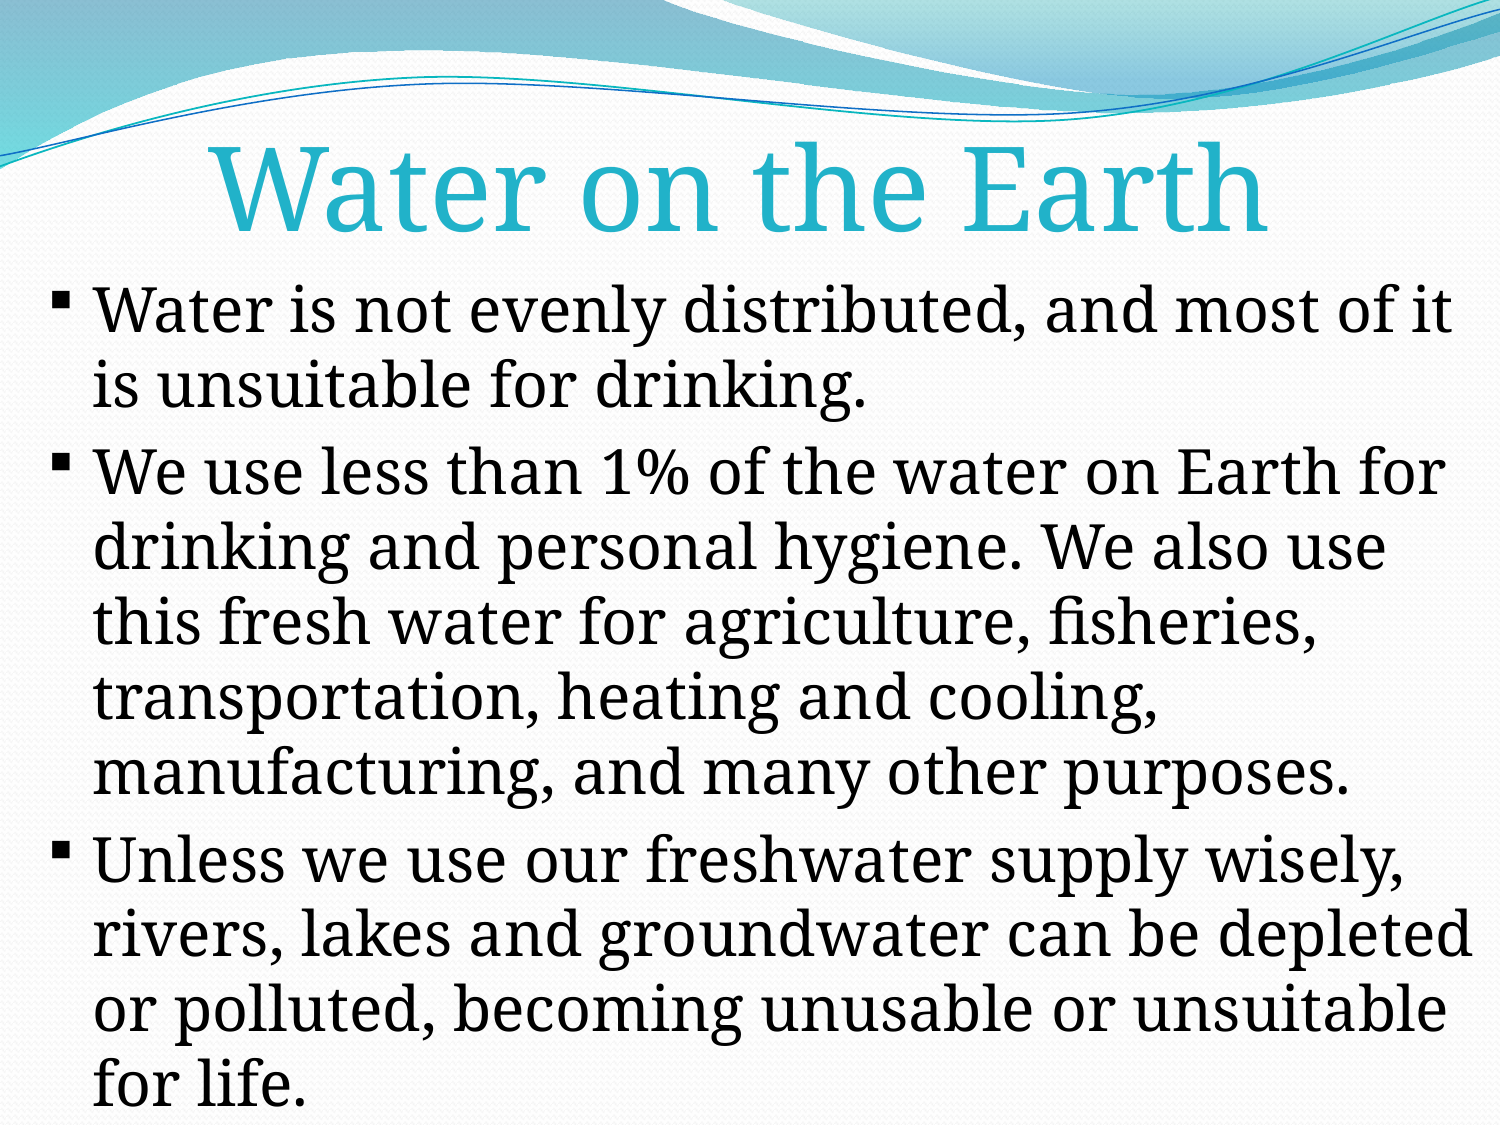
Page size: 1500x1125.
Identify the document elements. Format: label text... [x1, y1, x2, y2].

title Water on the Earth [201, 66, 1277, 255]
list Water is not evenly distributed, and most of it is unsuitable for drinking. We use less than 1% of the water on Earth for drinking and personal hygiene. We also use this fresh water for agriculture, fisheries, transportation, heating and cooling, manufacturing, and many other purposes. Unless we use our freshwater supply wisely, rivers, lakes and groundwater can be depleted or polluted, becoming unusable or unsuitable for life. [32, 262, 1496, 1075]
